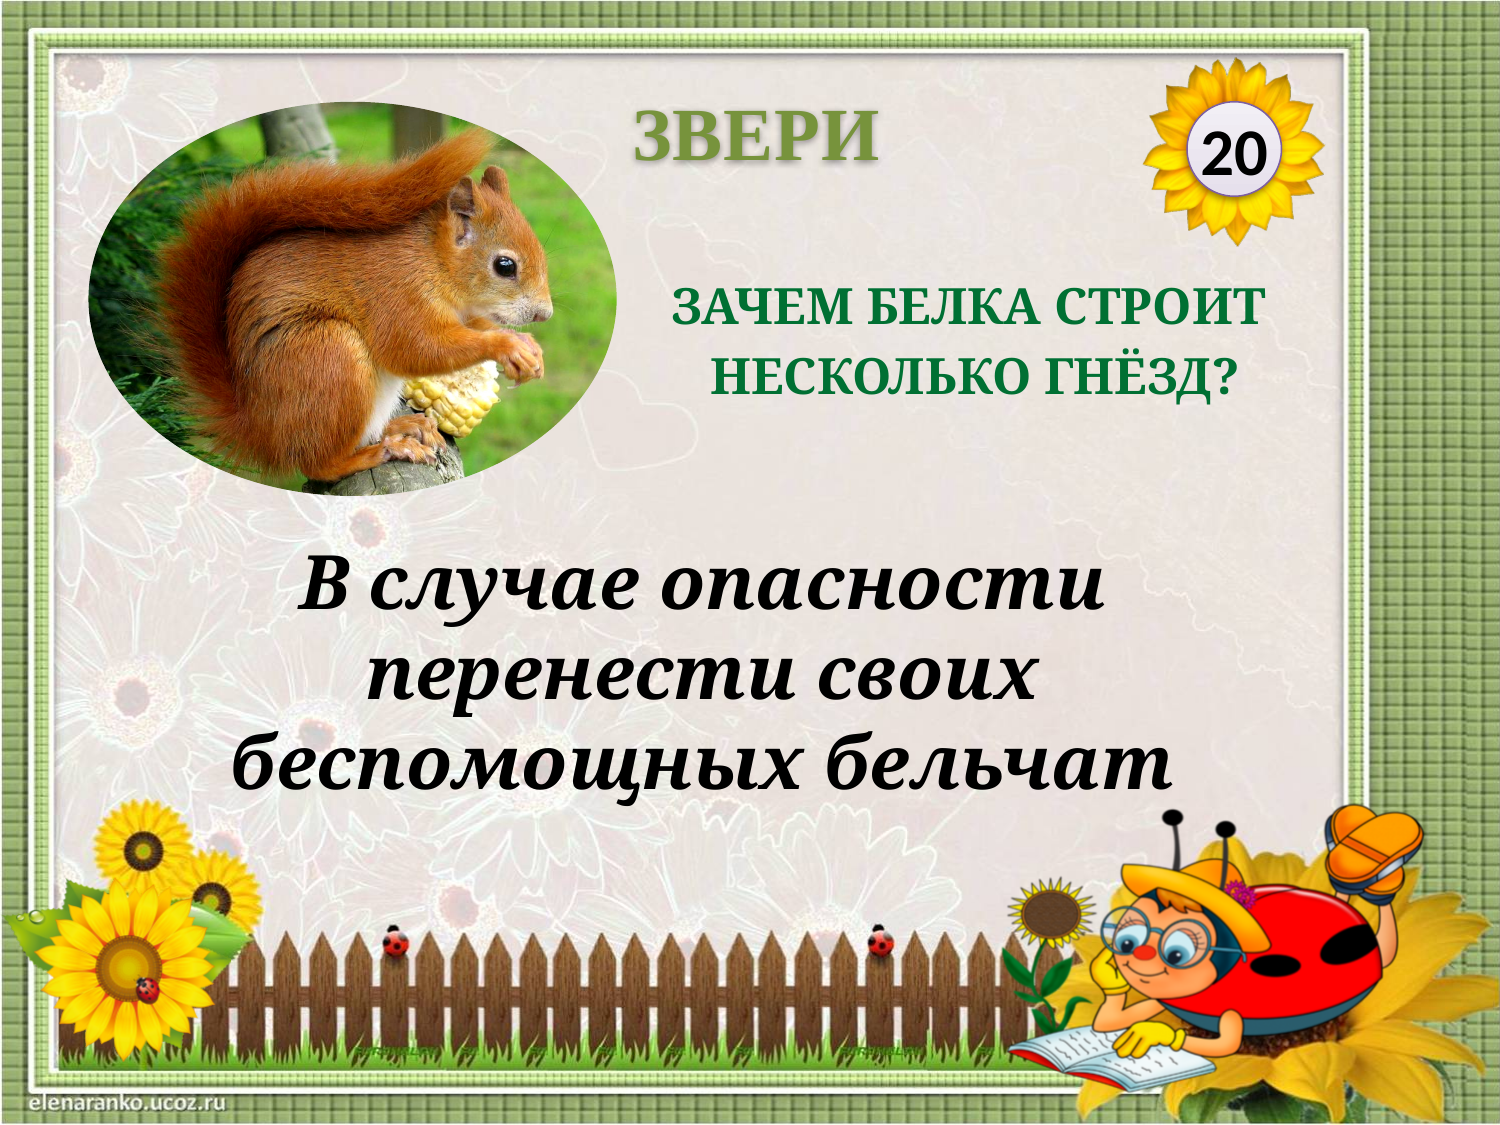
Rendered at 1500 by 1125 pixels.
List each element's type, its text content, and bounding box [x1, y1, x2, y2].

text_box В случае опасности перенести своих беспомощных бельчат [64, 527, 1341, 812]
picture [0, 0, 1500, 1125]
text_box ЗАЧЕМ БЕЛКА СТРОИТ НЕСКОЛЬКО ГНЁЗД? [631, 267, 1306, 412]
text_box ЗВЕРИ [241, 77, 1134, 184]
